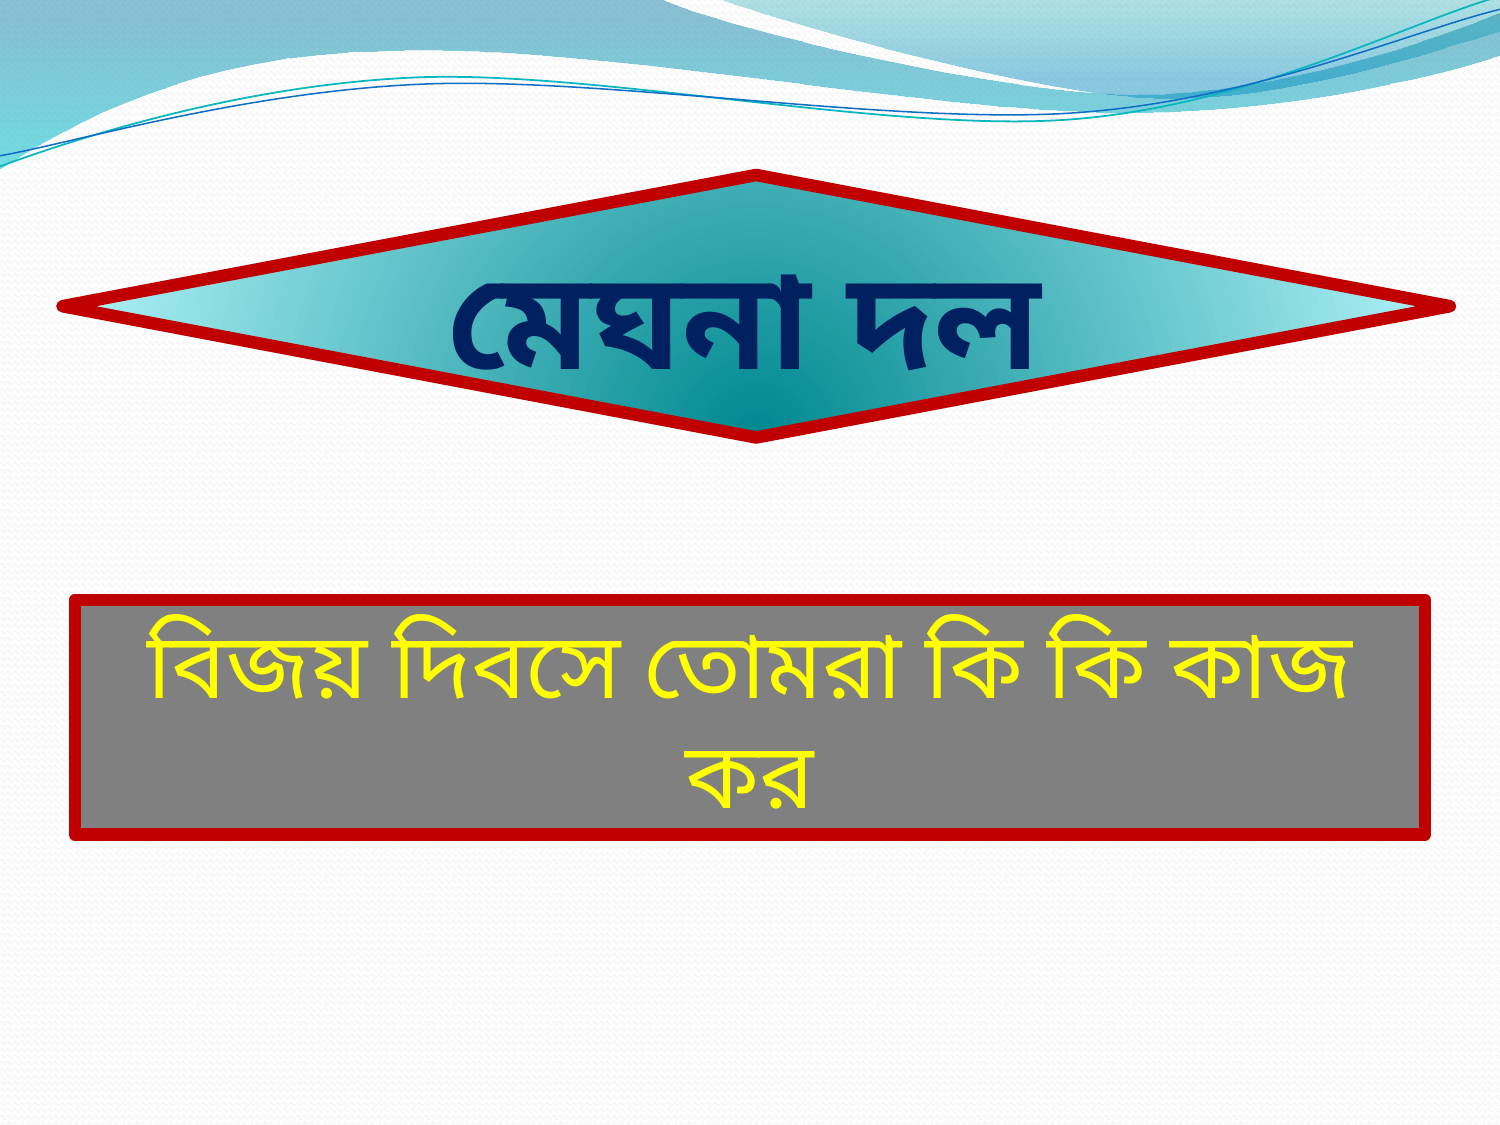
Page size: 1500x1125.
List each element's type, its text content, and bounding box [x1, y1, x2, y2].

text_box মেঘনা দল [432, 224, 1057, 405]
text_box [1057, 231, 1450, 381]
text_box [62, 236, 432, 377]
text_box [584, 405, 928, 438]
text_box [497, 174, 1016, 224]
text_box বিজয় দিবসে তোমরা কি কি কাজ কর [74, 599, 1425, 835]
